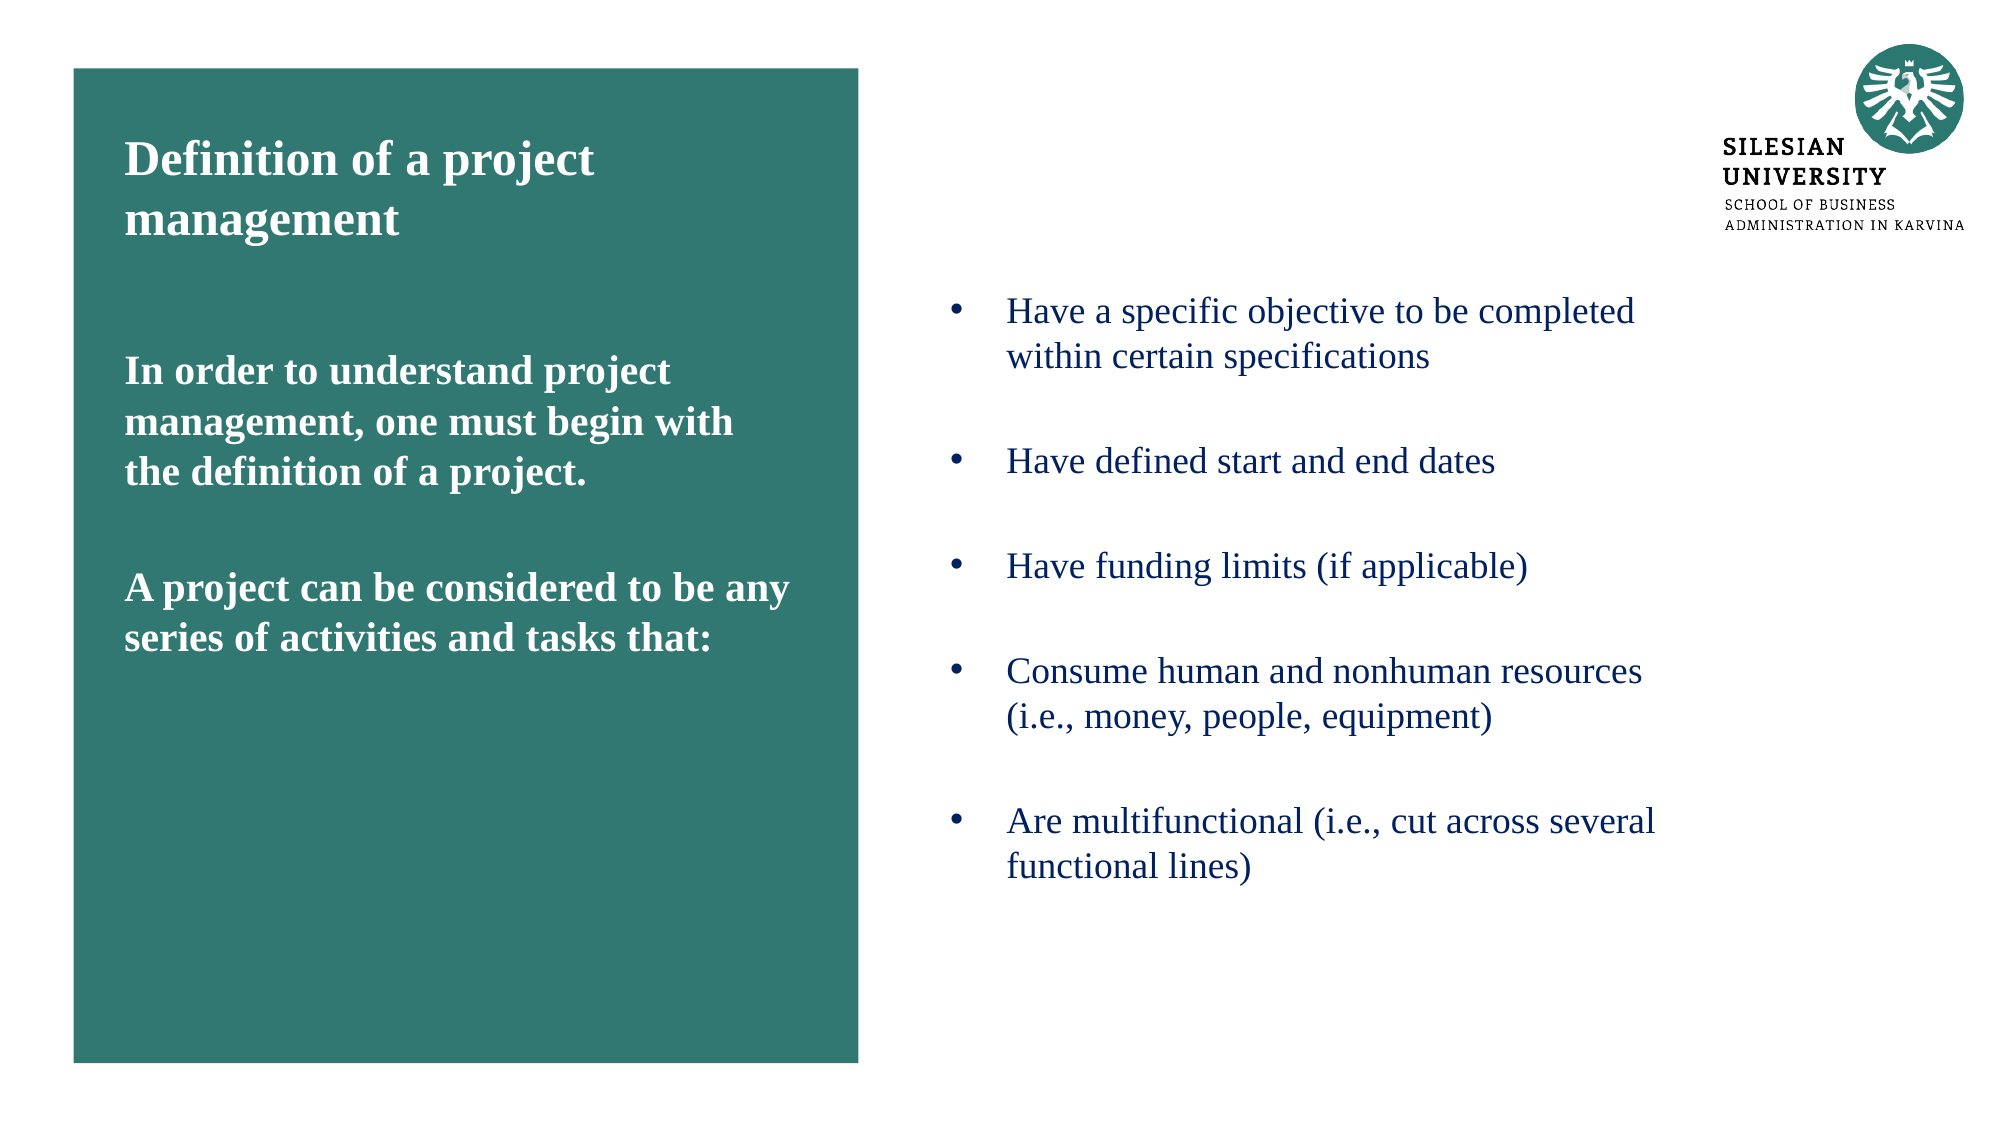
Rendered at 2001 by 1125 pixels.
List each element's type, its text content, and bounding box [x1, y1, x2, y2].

text_box Have a specific objective to be completed within certain specifications Have defined start and end dates Have funding limits (if applicable) Consume human and nonhuman resources (i.e., money, people, equipment) Are multifunctional (i.e., cut across several functional lines) [935, 278, 1724, 1023]
text_box [41, 32, 786, 116]
picture [1723, 44, 1964, 230]
text_box In order to understand project management, one must begin with the definition of a project. A project can be considered to be any series of activities and tasks that: [109, 335, 815, 809]
text_box [73, 67, 860, 1064]
text_box Definition of a project management [109, 118, 815, 335]
